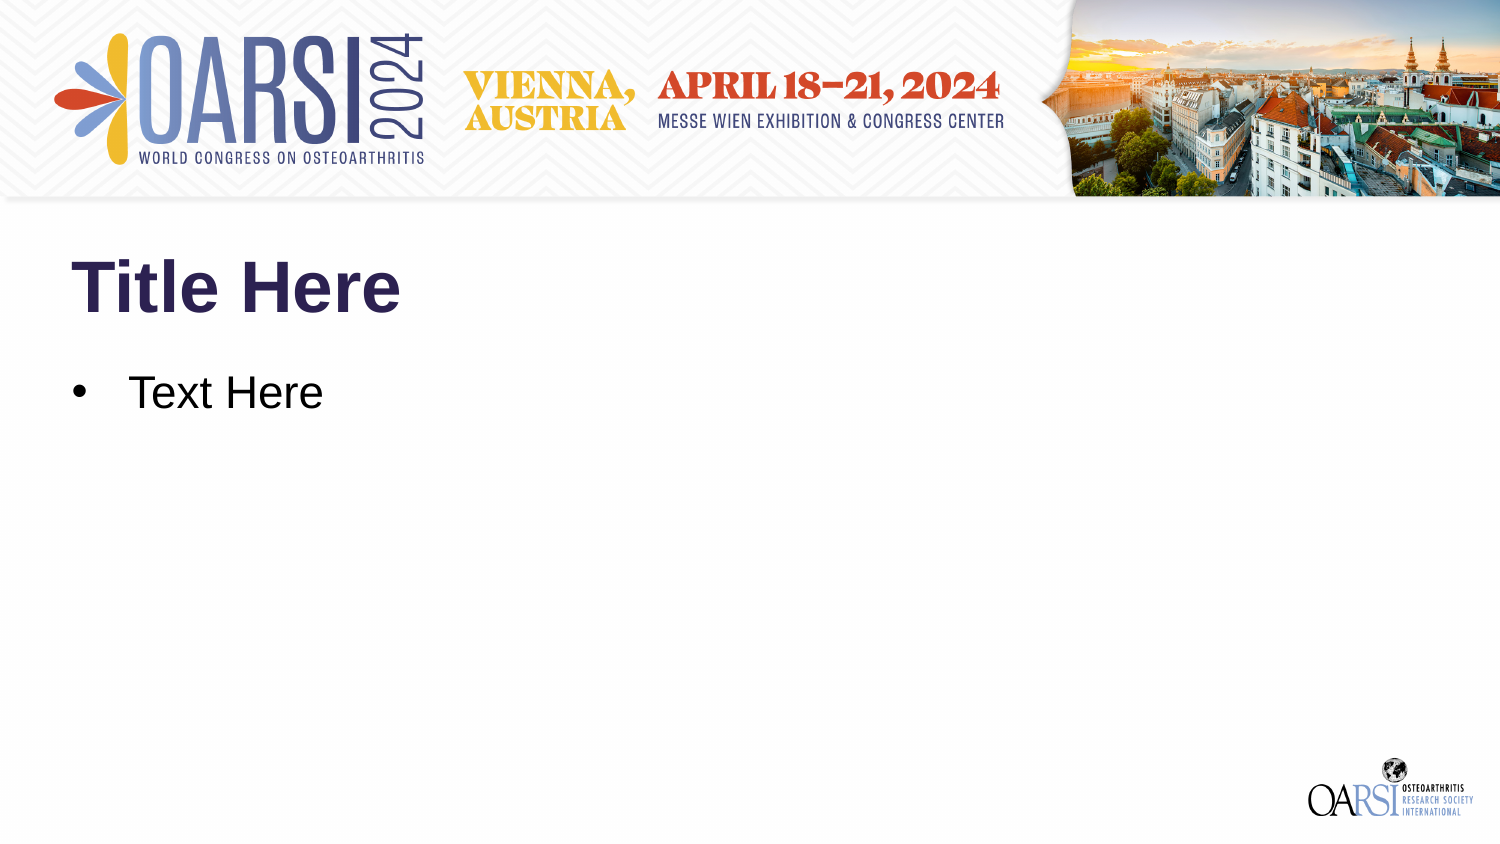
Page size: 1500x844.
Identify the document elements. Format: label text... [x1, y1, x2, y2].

picture [0, 0, 1500, 844]
title Title Here [56, 224, 1269, 342]
list Text Here [56, 355, 1407, 679]
